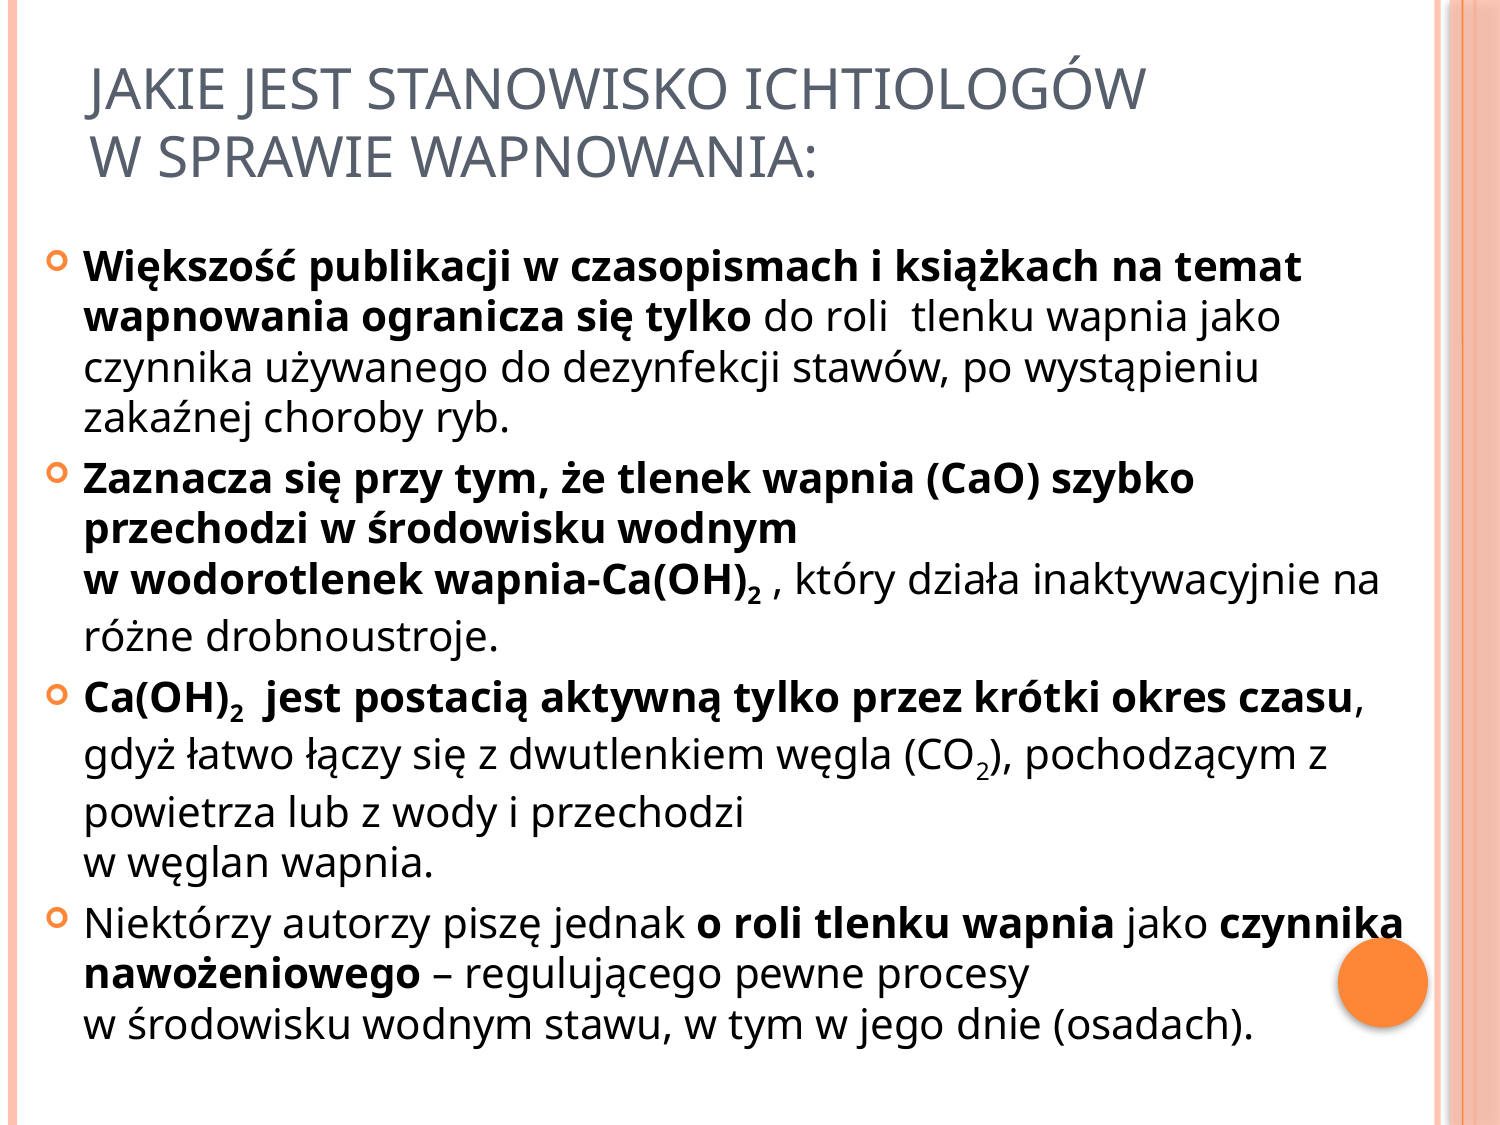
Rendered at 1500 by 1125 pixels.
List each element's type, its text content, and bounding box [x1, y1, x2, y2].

list Większość publikacji w czasopismach i książkach na temat wapnowania ogranicza się tylko do roli tlenku wapnia jako czynnika używanego do dezynfekcji stawów, po wystąpieniu zakaźnej choroby ryb. Zaznacza się przy tym, że tlenek wapnia (CaO) szybko przechodzi w środowisku wodnym w wodorotlenek wapnia-Ca(OH)2 , który działa inaktywacyjnie na różne drobnoustroje. Ca(OH)2 jest postacią aktywną tylko przez krótki okres czasu, gdyż łatwo łączy się z dwutlenkiem węgla (CO2), pochodzącym z powietrza lub z wody i przechodzi w węglan wapnia. Niektórzy autorzy piszę jednak o roli tlenku wapnia jako czynnika nawożeniowego – regulującego pewne procesy w środowisku wodnym stawu, w tym w jego dnie (osadach). [29, 231, 1424, 1125]
title Jakie jest stanowisko ichtiologów w sprawie wapnowania: [75, 45, 1400, 197]
